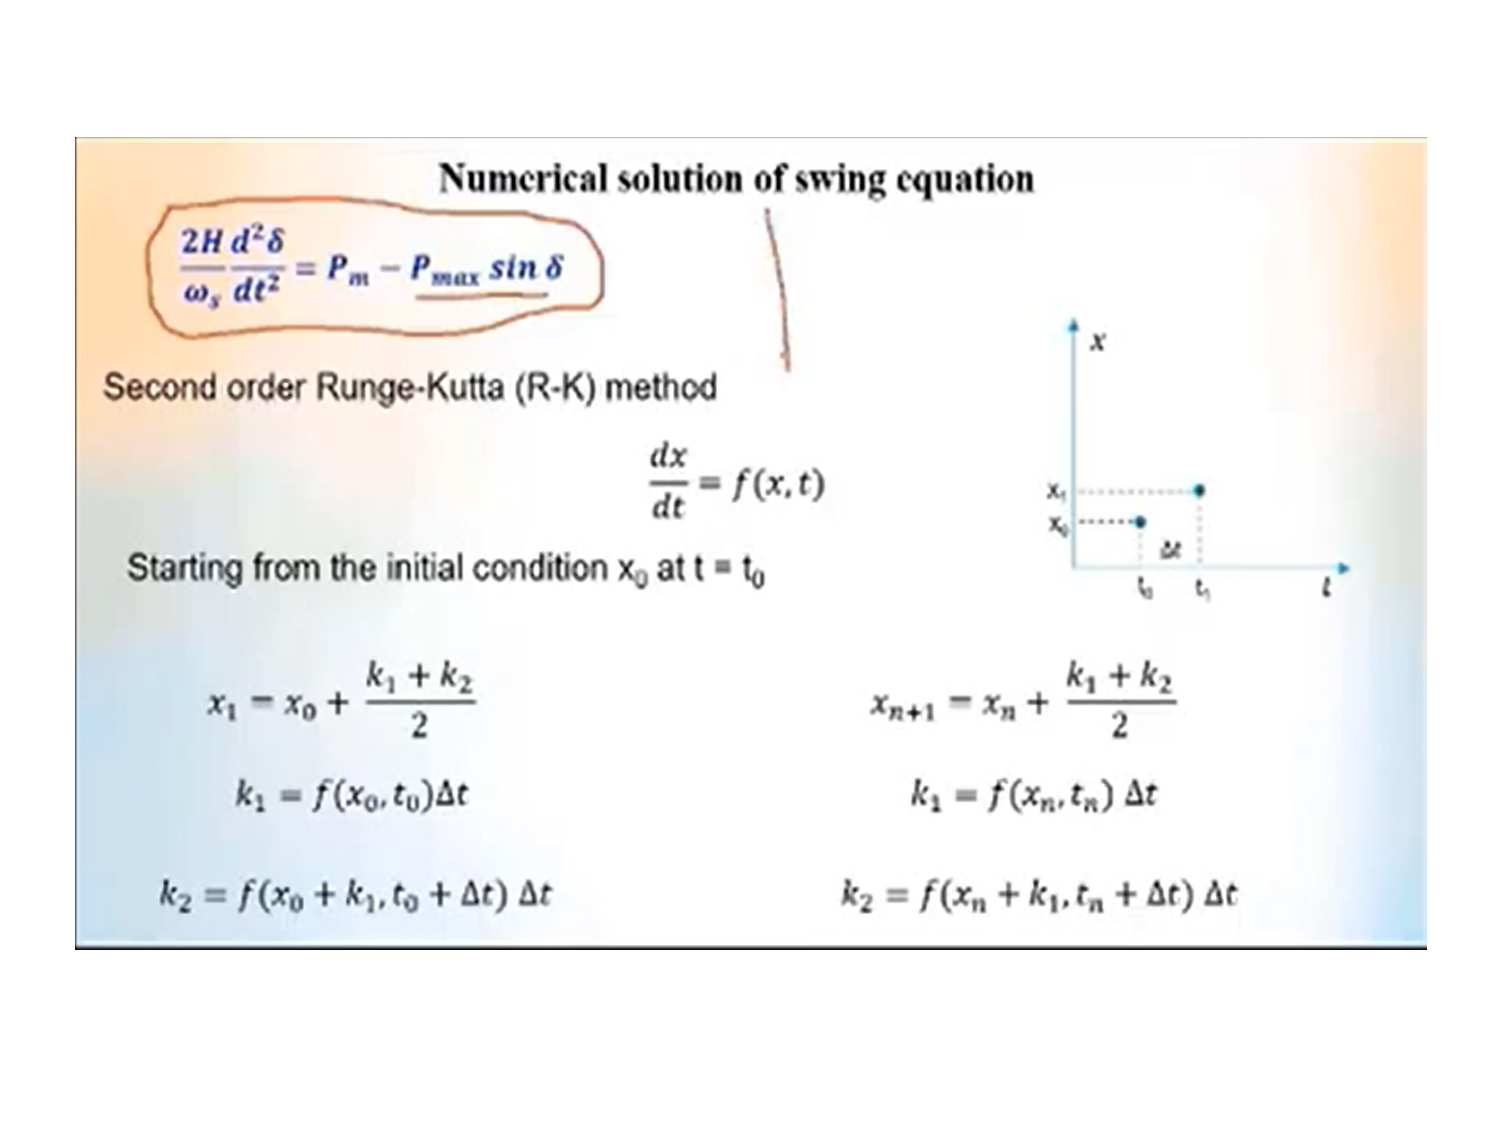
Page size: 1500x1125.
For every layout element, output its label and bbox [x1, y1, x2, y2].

list [74, 137, 1427, 951]
